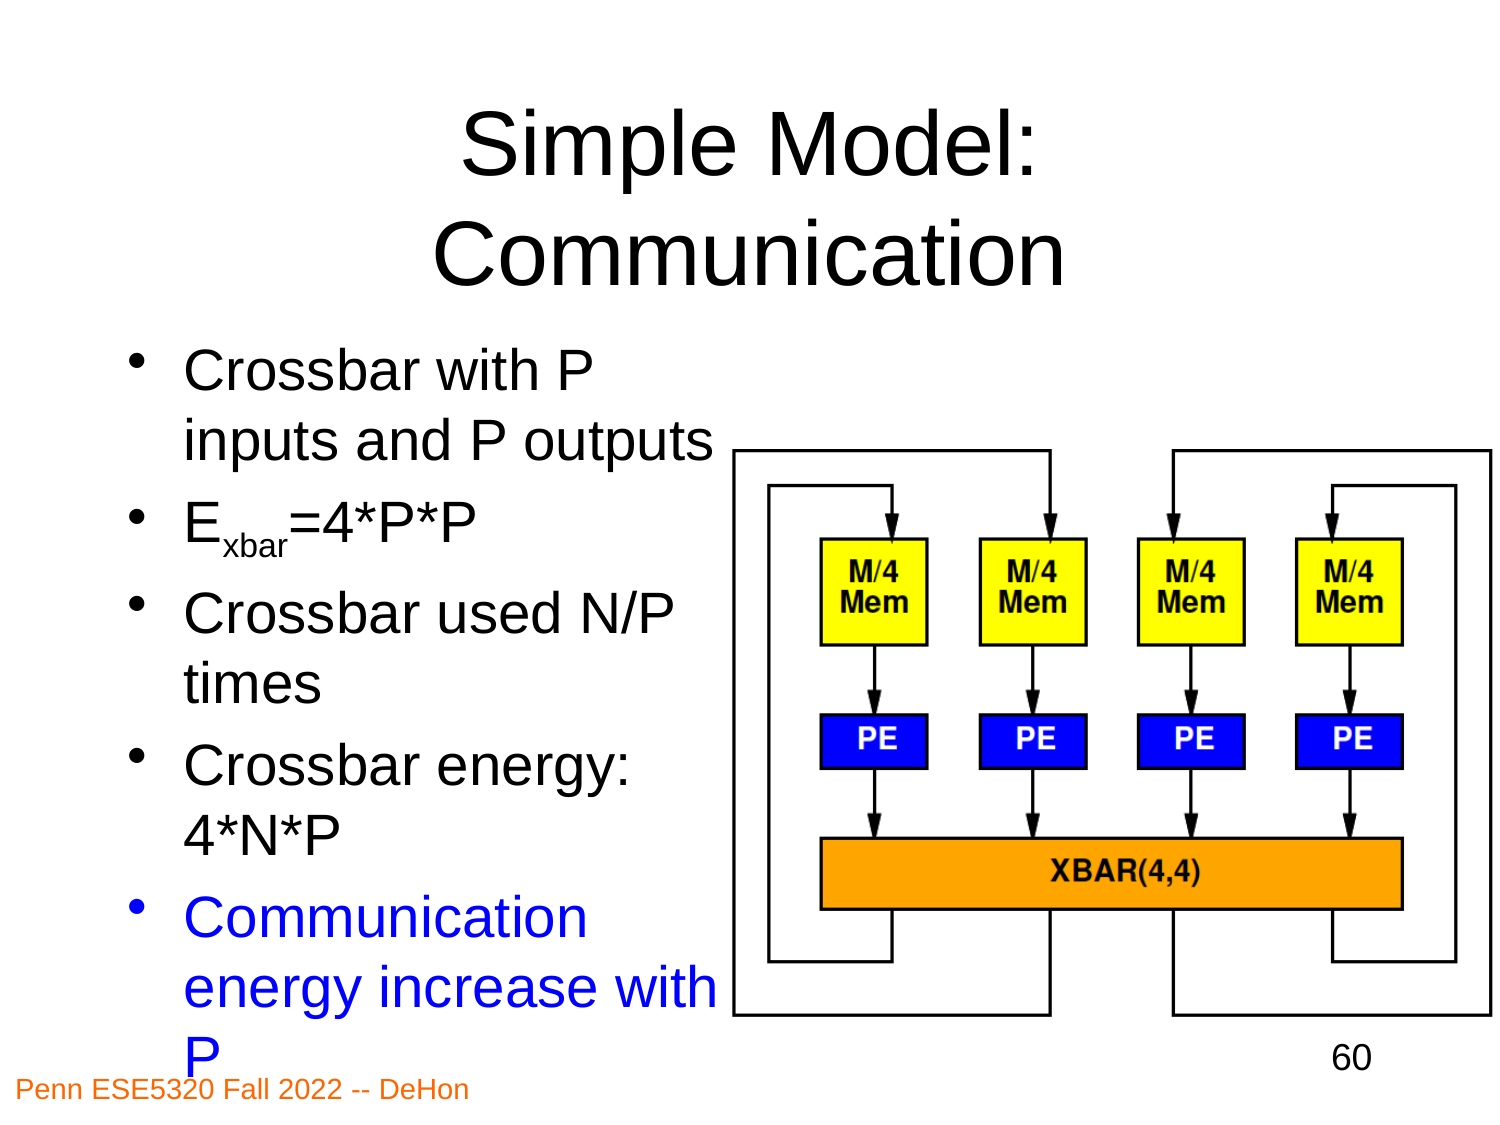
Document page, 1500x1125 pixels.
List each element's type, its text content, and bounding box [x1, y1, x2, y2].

title Simple Model: Communication [112, 99, 1388, 288]
slide_number Penn ESE5320 Fall 2022 -- DeHon [0, 1062, 613, 1125]
list Crossbar with P inputs and P outputs Exbar=4*P*P Crossbar used N/P times Crossbar energy: 4*N*P Communication energy increase with P [112, 324, 738, 1001]
slide_number 60 [1074, 1027, 1388, 1101]
picture [728, 449, 1500, 1018]
